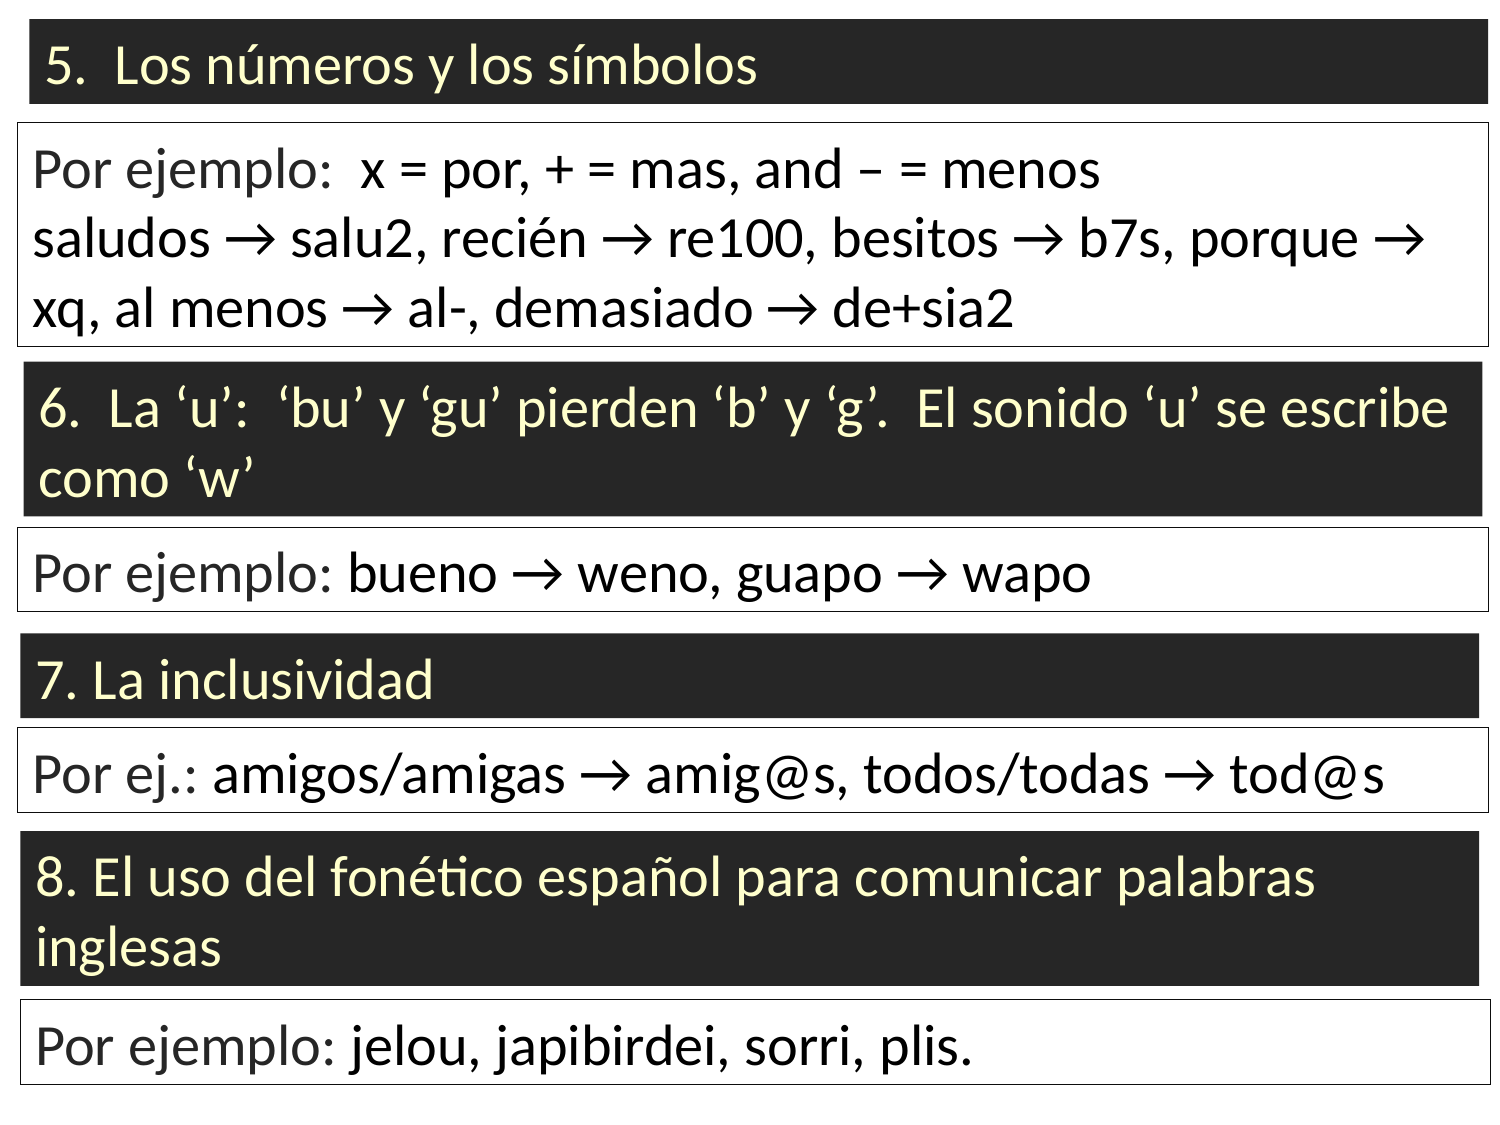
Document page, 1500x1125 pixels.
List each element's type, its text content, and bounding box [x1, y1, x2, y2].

text_box 7. La inclusividad [20, 633, 1480, 719]
text_box Por ej.: amigos/amigas → amig@s, todos/todas → tod@s [17, 727, 1489, 813]
text_box 5. Los números y los símbolos [29, 19, 1489, 104]
text_box 6. La ‘u’: ‘bu’ y ‘gu’ pierden ‘b’ y ‘g’. El sonido ‘u’ se escribe como ‘w’ [23, 361, 1483, 517]
text_box Por ejemplo: bueno → weno, guapo → wapo [17, 527, 1489, 612]
text_box Por ejemplo: x = por, + = mas, and – = menos saludos → salu2, recién → re100, besitos → b7s, porque → xq, al menos → al-, demasiado → de+sia2 [17, 122, 1489, 347]
text_box 8. El uso del fonético español para comunicar palabras inglesas [20, 831, 1480, 986]
text_box Por ejemplo: jelou, japibirdei, sorri, plis. [20, 999, 1491, 1085]
